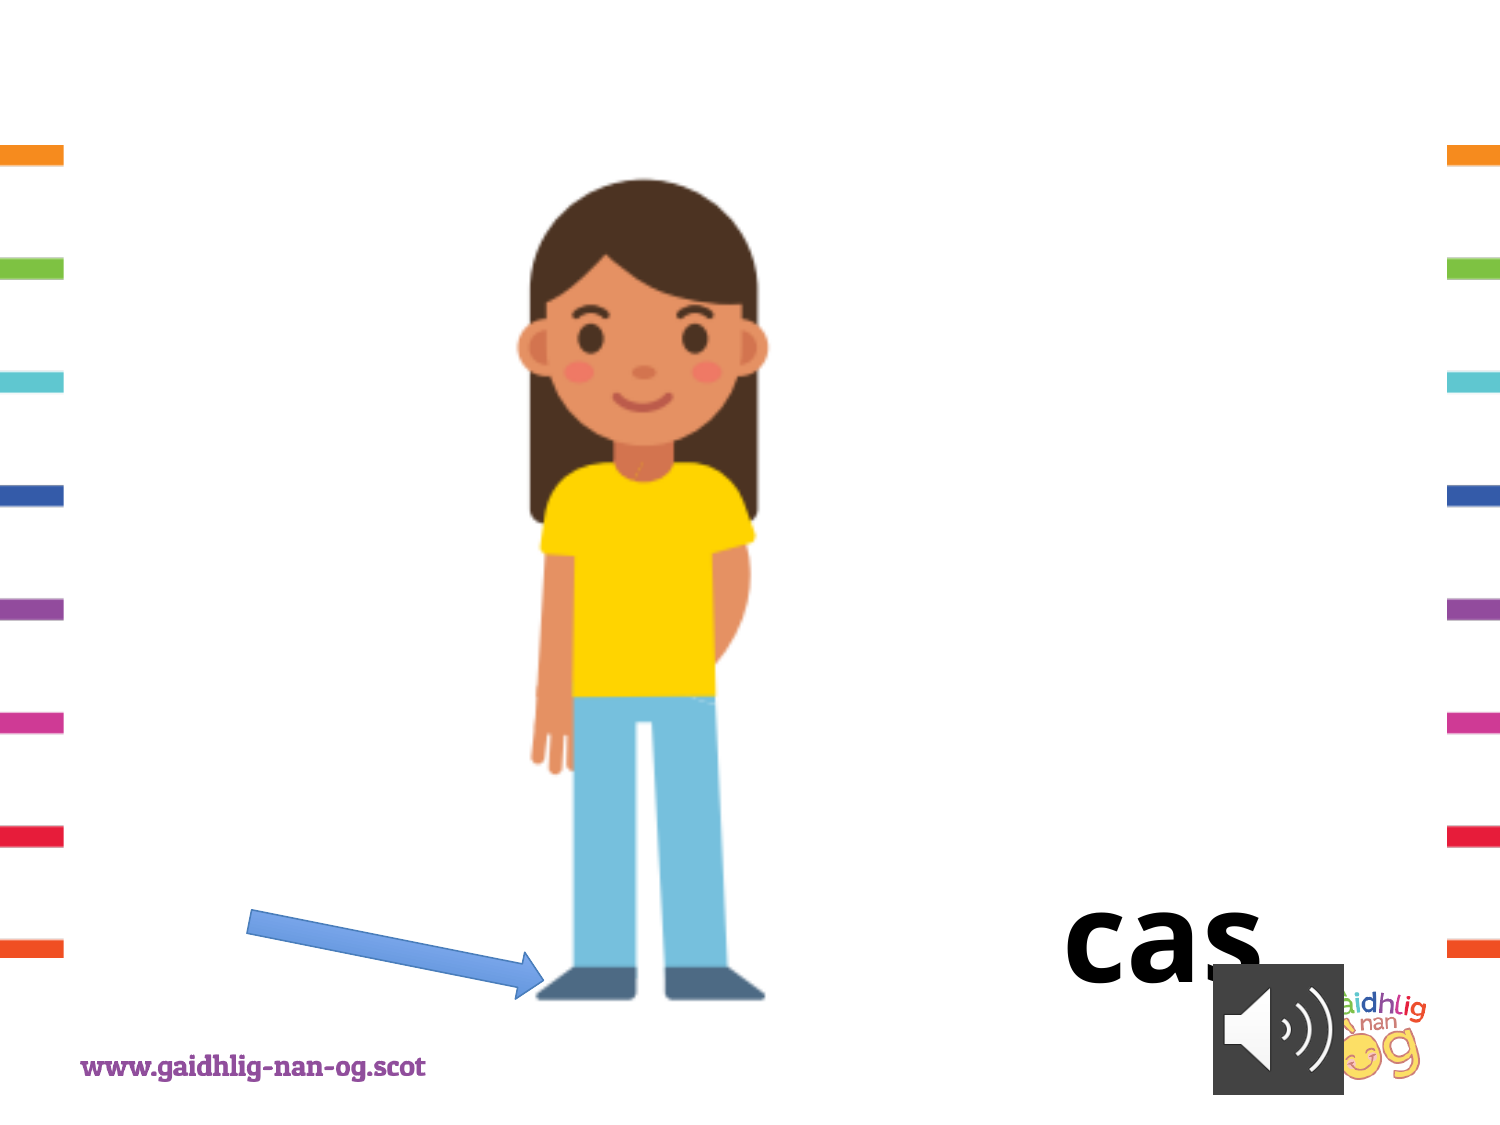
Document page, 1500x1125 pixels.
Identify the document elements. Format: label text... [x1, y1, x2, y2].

picture [63, 108, 1437, 1097]
text_box [246, 909, 457, 976]
text_box cas [1047, 850, 1500, 1016]
